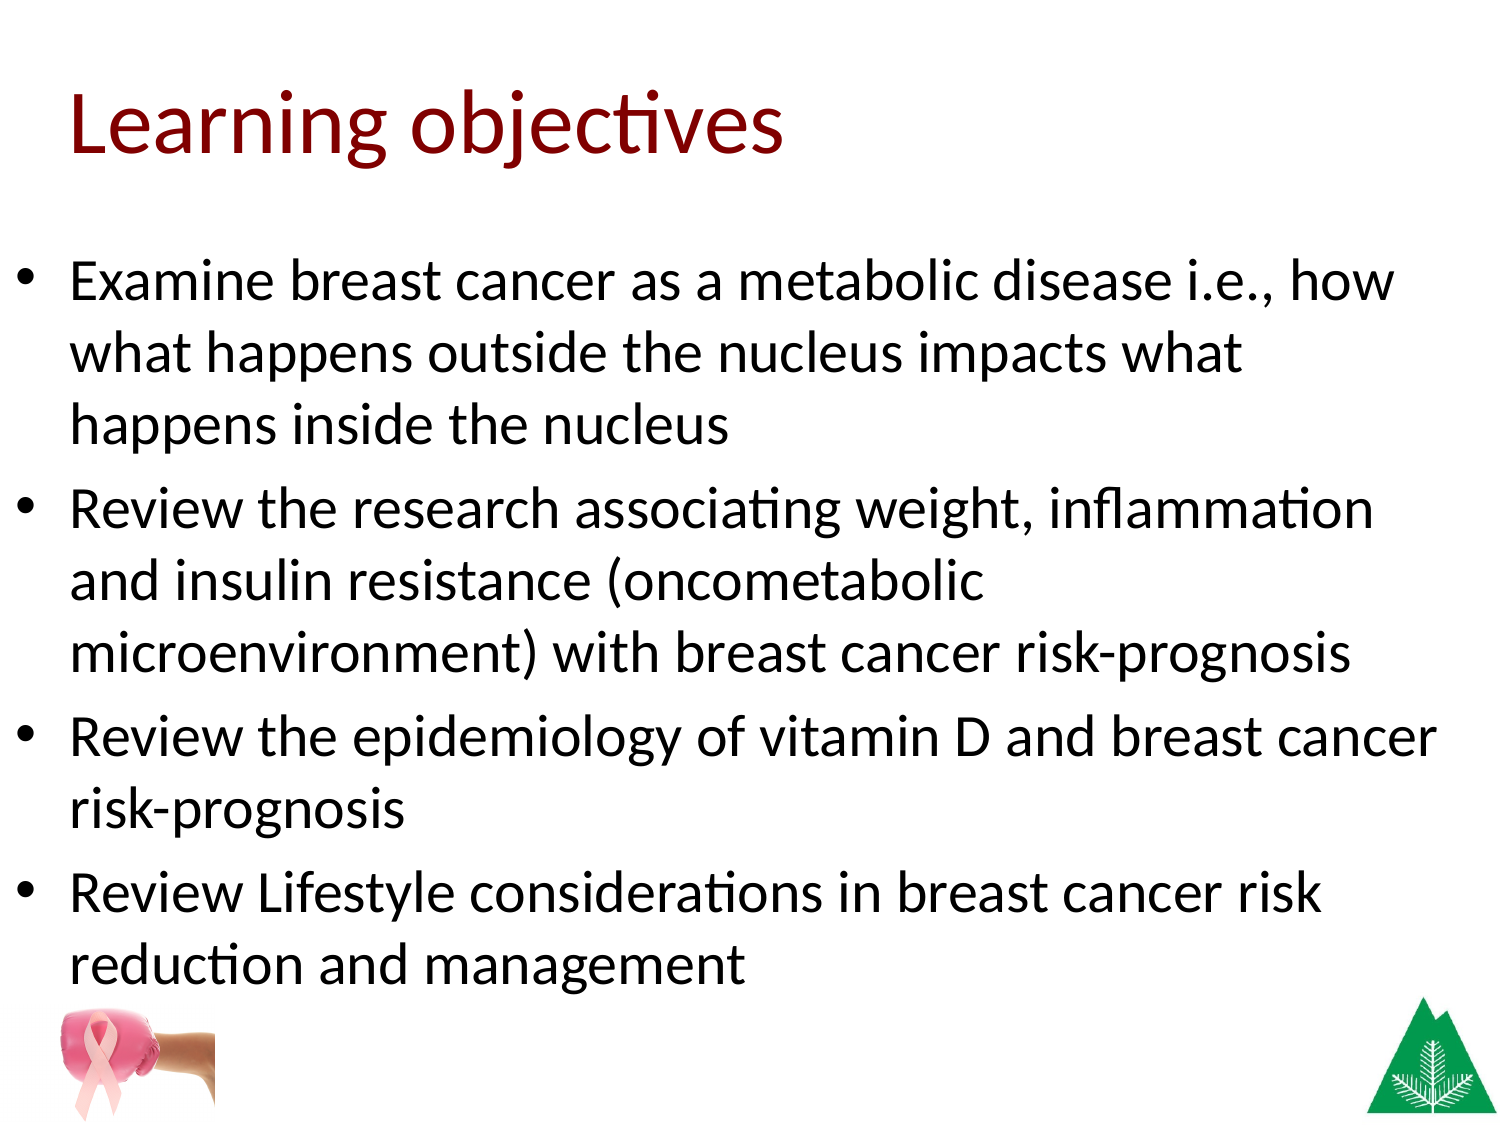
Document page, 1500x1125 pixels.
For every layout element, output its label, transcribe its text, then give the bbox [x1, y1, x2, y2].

title Learning objectives [53, 23, 871, 212]
picture [1355, 980, 1500, 1125]
picture [0, 1005, 215, 1122]
list Examine breast cancer as a metabolic disease i.e., how what happens outside the nucleus impacts what happens inside the nucleus Review the research associating weight, inflammation and insulin resistance (oncometabolic microenvironment) with breast cancer risk-prognosis Review the epidemiology of vitamin D and breast cancer risk-prognosis Review Lifestyle considerations in breast cancer risk reduction and management [0, 232, 1473, 1005]
